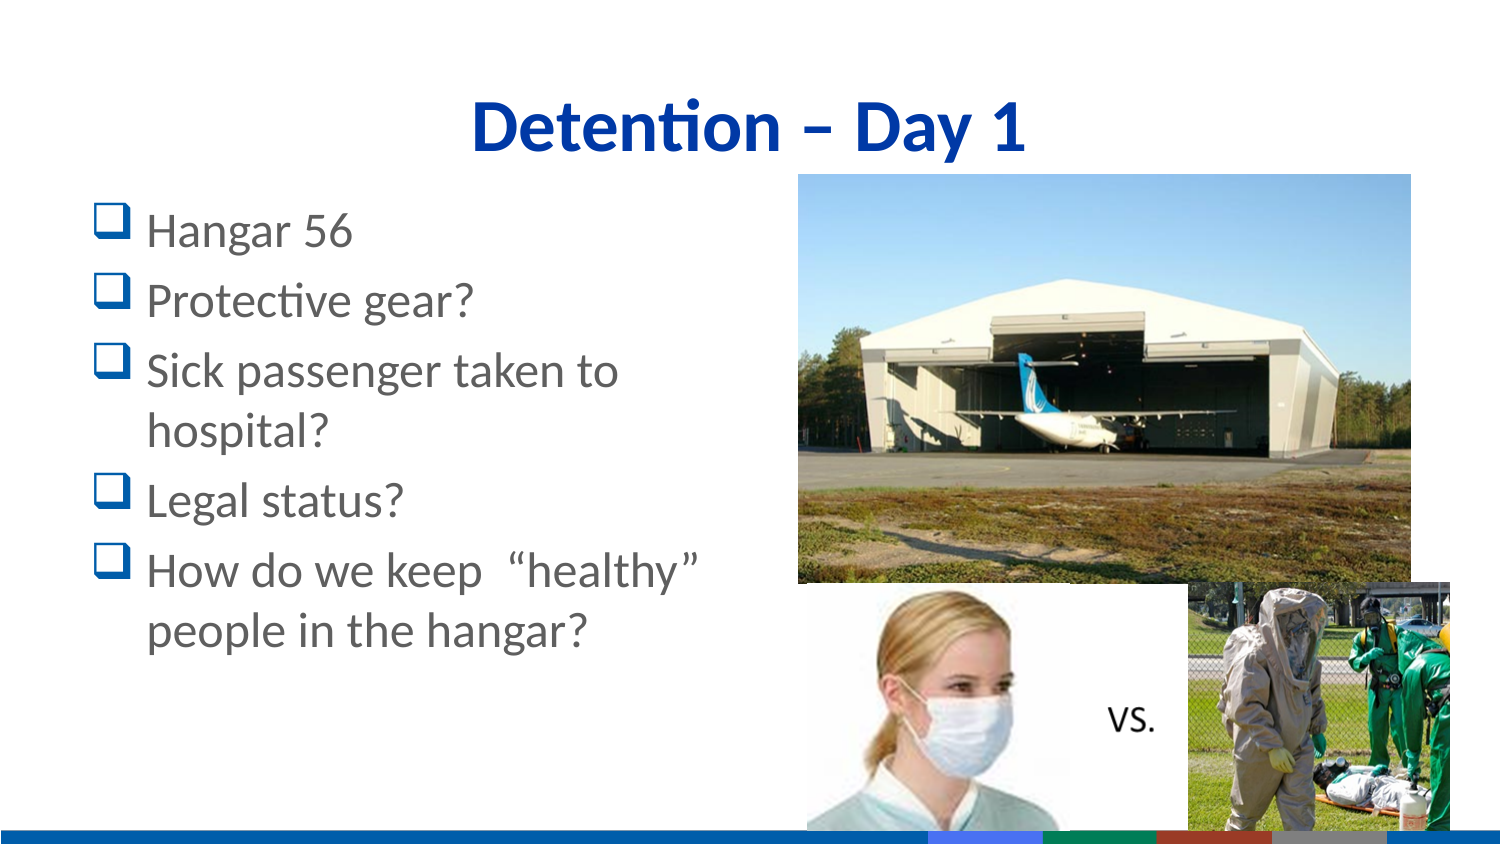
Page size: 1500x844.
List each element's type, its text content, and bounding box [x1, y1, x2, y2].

picture [1, 174, 1500, 844]
title Detention – Day 1 [75, 33, 1425, 175]
list Hangar 56 Protective gear? Sick passenger taken to hospital? Legal status? How do we keep “healthy” people in the hangar? [75, 190, 799, 739]
